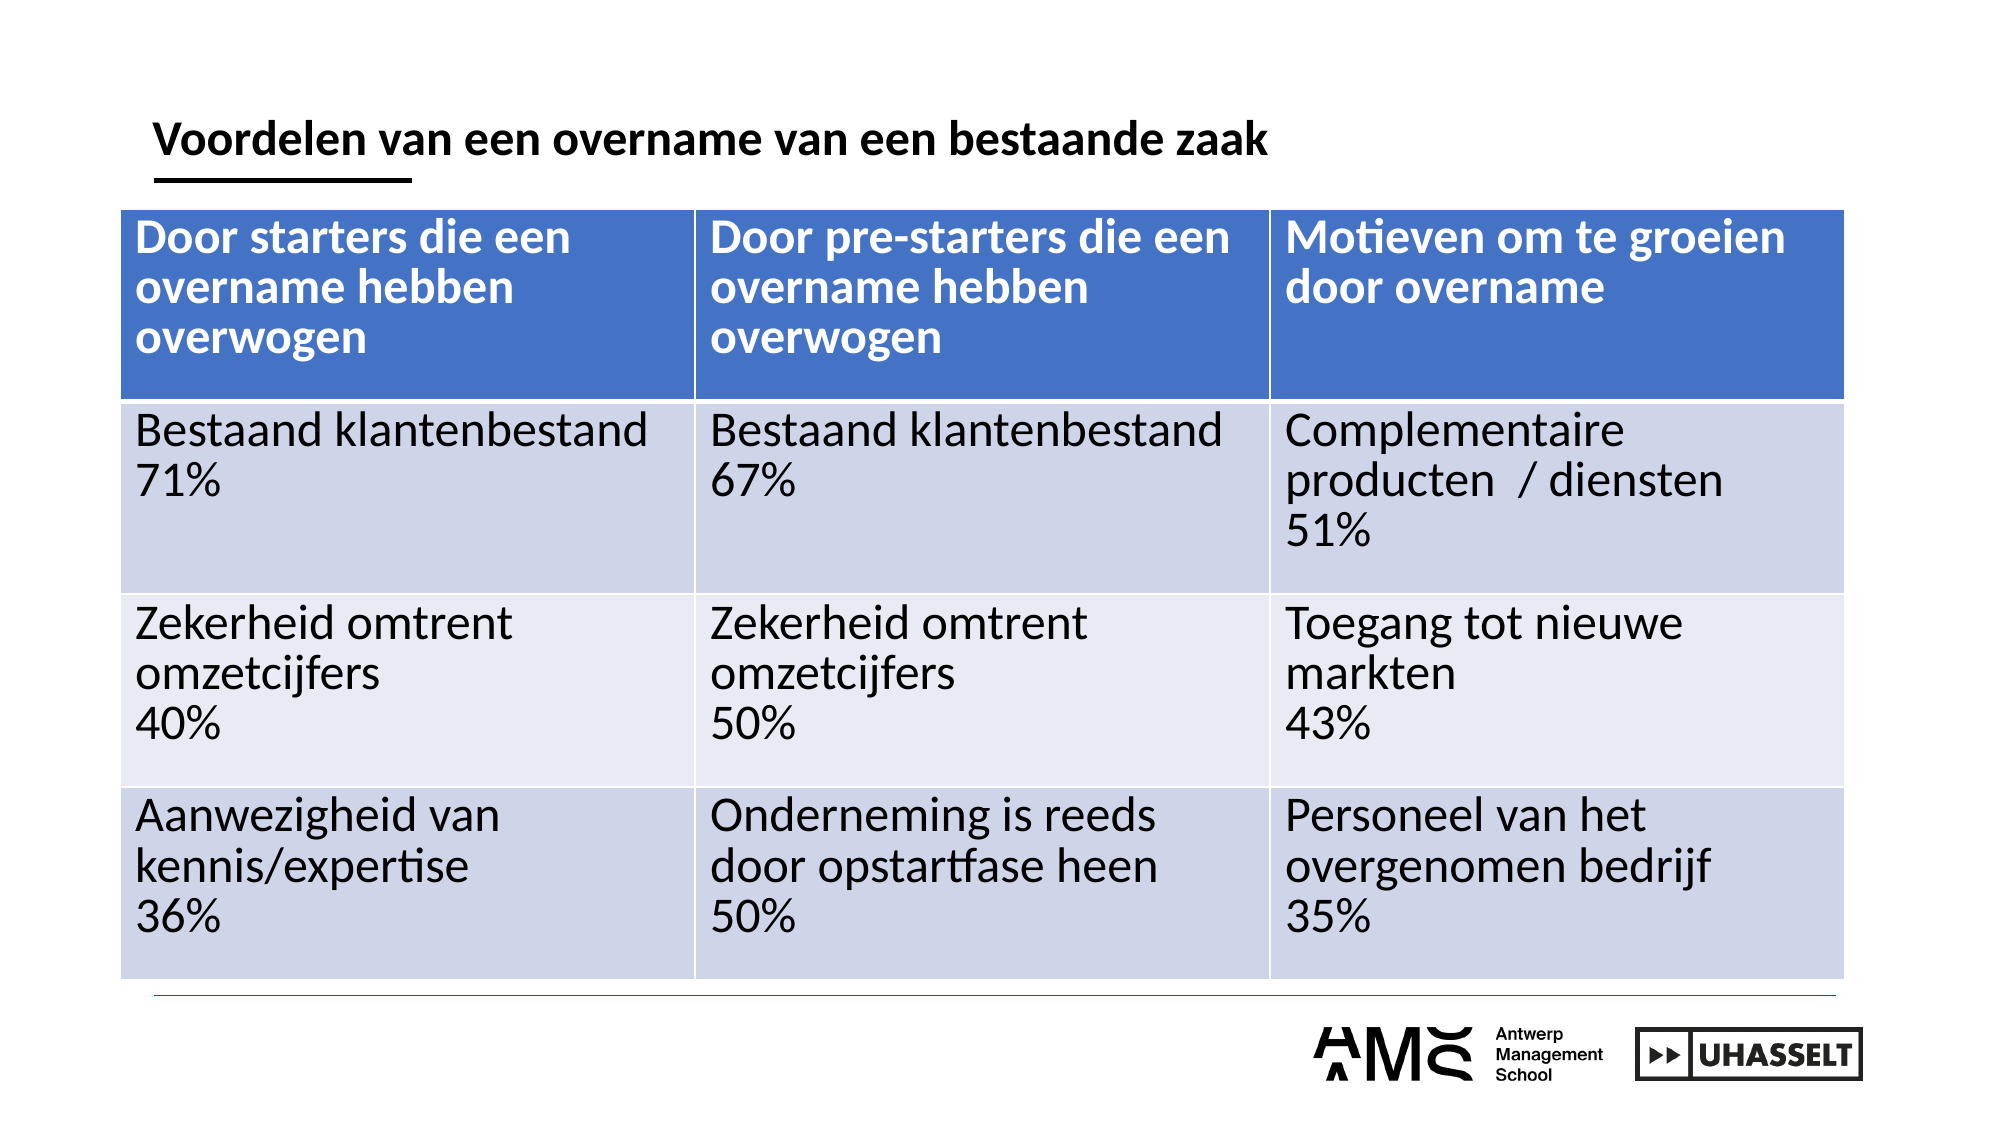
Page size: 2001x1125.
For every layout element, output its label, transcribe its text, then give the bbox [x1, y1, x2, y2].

table_cell Zekerheid omtrent omzetcijfers 50% [696, 595, 1269, 786]
table_cell Complementaire producten / diensten 51% [1271, 404, 1844, 593]
text_box Voordelen van een overname van een bestaande zaak [137, 107, 1863, 178]
table_cell Bestaand klantenbestand 71% [121, 404, 694, 593]
table_cell Toegang tot nieuwe markten 43% [1271, 595, 1844, 786]
table_header Motieven om te groeien door overname [1271, 210, 1844, 399]
picture [1313, 1027, 1603, 1081]
picture [1635, 1027, 1863, 1081]
table_header Door starters die een overname hebben overwogen [121, 210, 694, 399]
table_header Door pre-starters die een overname hebben overwogen [696, 210, 1269, 399]
table_cell Onderneming is reeds door opstartfase heen 50% [696, 788, 1269, 979]
table_cell Personeel van het overgenomen bedrijf 35% [1271, 788, 1844, 979]
table_cell Bestaand klantenbestand 67% [696, 404, 1269, 593]
table_cell Aanwezigheid van kennis/expertise 36% [121, 788, 694, 979]
table_cell Zekerheid omtrent omzetcijfers 40% [121, 595, 694, 786]
